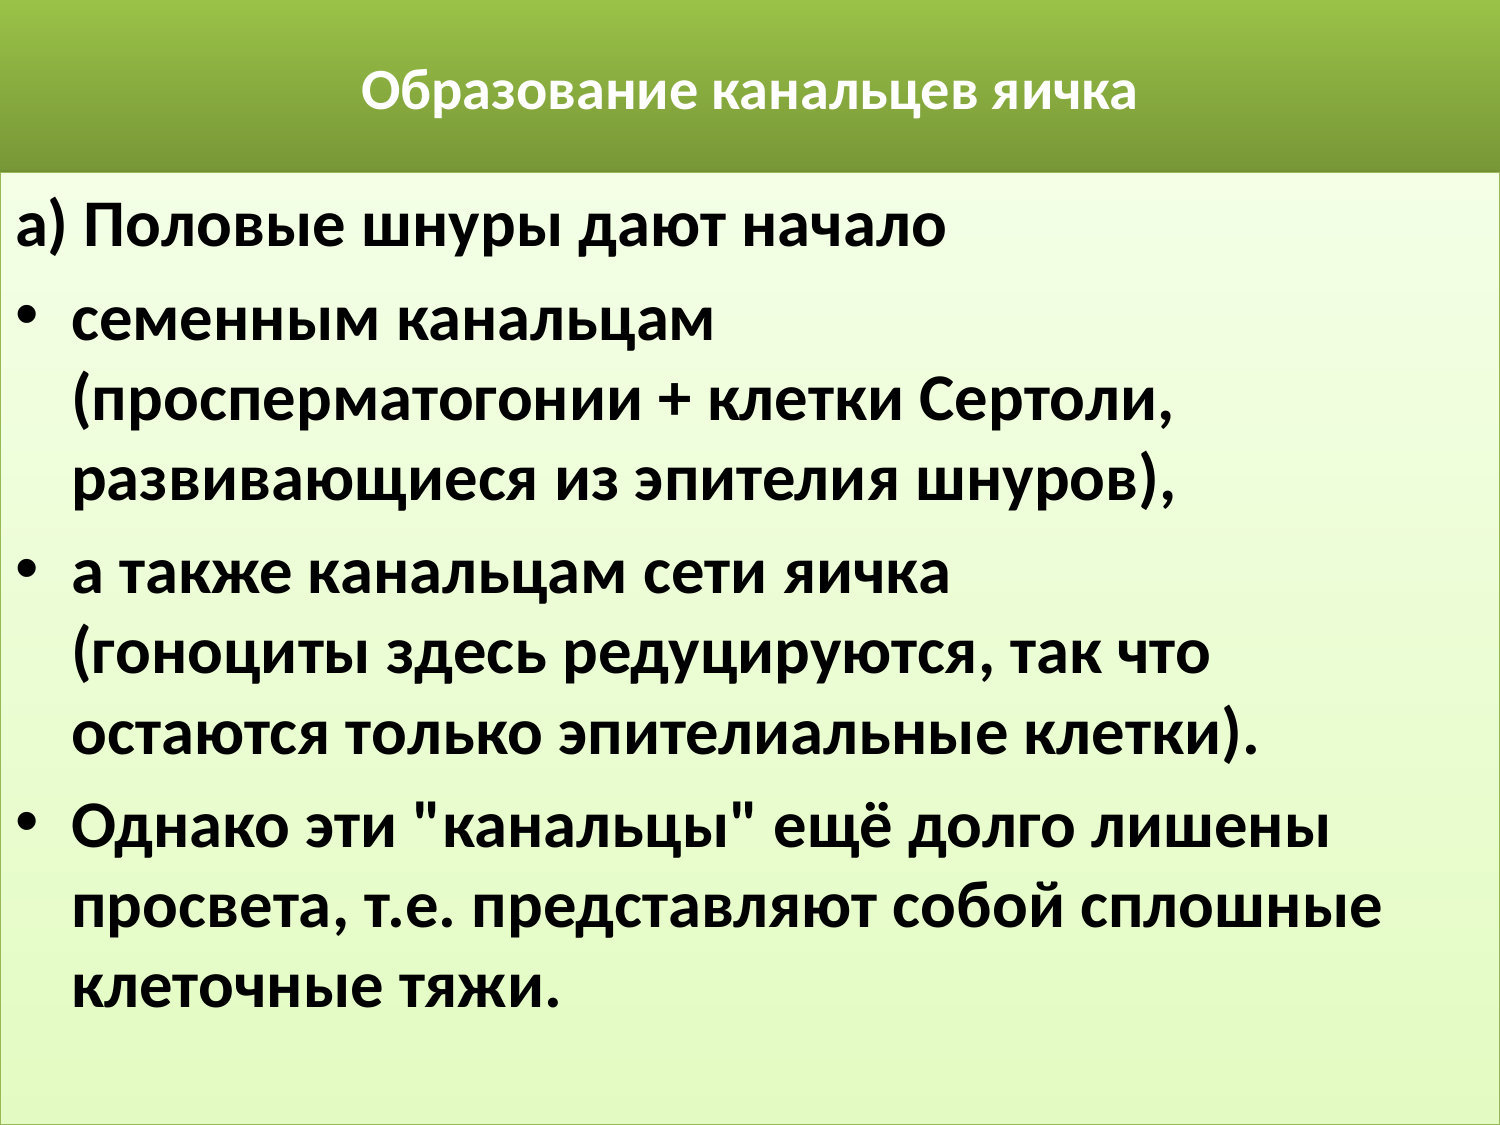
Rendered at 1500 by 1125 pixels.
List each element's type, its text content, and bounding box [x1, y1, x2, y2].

list а) Половые шнуры дают начало семенным канальцам (просперматогонии + клетки Сертоли, развивающиеся из эпителия шнуров), а также канальцам сети яичка (гоноциты здесь редуцируются, так что остаются только эпителиальные клетки). Однако эти "канальцы" ещё долго лишены просвета, т.е. представляют собой сплошные клеточные тяжи. [0, 172, 1500, 1125]
title Образование канальцев яичка [0, 0, 1500, 172]
